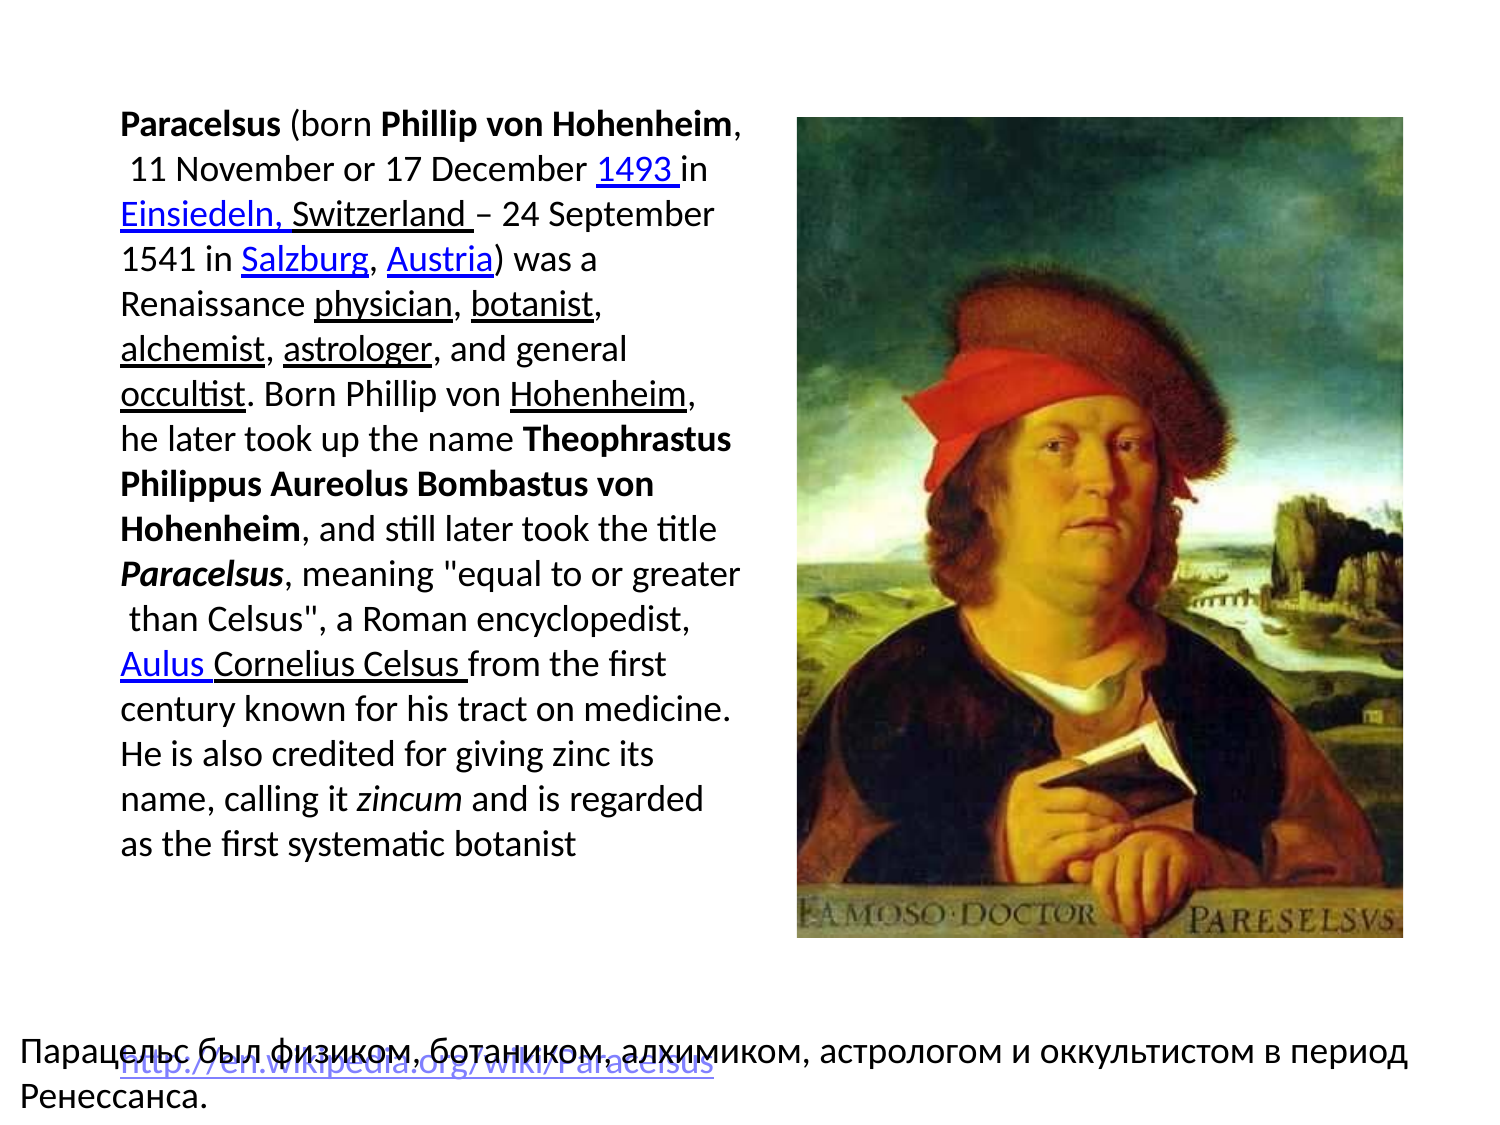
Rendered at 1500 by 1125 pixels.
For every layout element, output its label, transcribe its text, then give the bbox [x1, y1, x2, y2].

text_box [796, 117, 1404, 938]
text_box Paracelsus (born Phillip von Hohenheim, 11 November or 17 December 1493 in Einsiedeln, Switzerland – 24 September 1541 in Salzburg, Austria) was a Renaissance physician, botanist, alchemist, astrologer, and general occultist. Born Phillip von Hohenheim, he later took up the name Theophrastus Philippus Aureolus Bombastus von Hohenheim, and still later took the title Paracelsus, meaning "equal to or greater than Celsus", a Roman encyclopedist, Aulus Cornelius Celsus from the first century known for his tract on medicine. He is also credited for giving zinc its name, calling it zincum and is regarded as the first systematic botanist [118, 98, 749, 864]
text_box Парацельс был физиком, ботаником, алхимиком, астрологом и оккультистом в период Ренессанса. [4, 1018, 1500, 1124]
